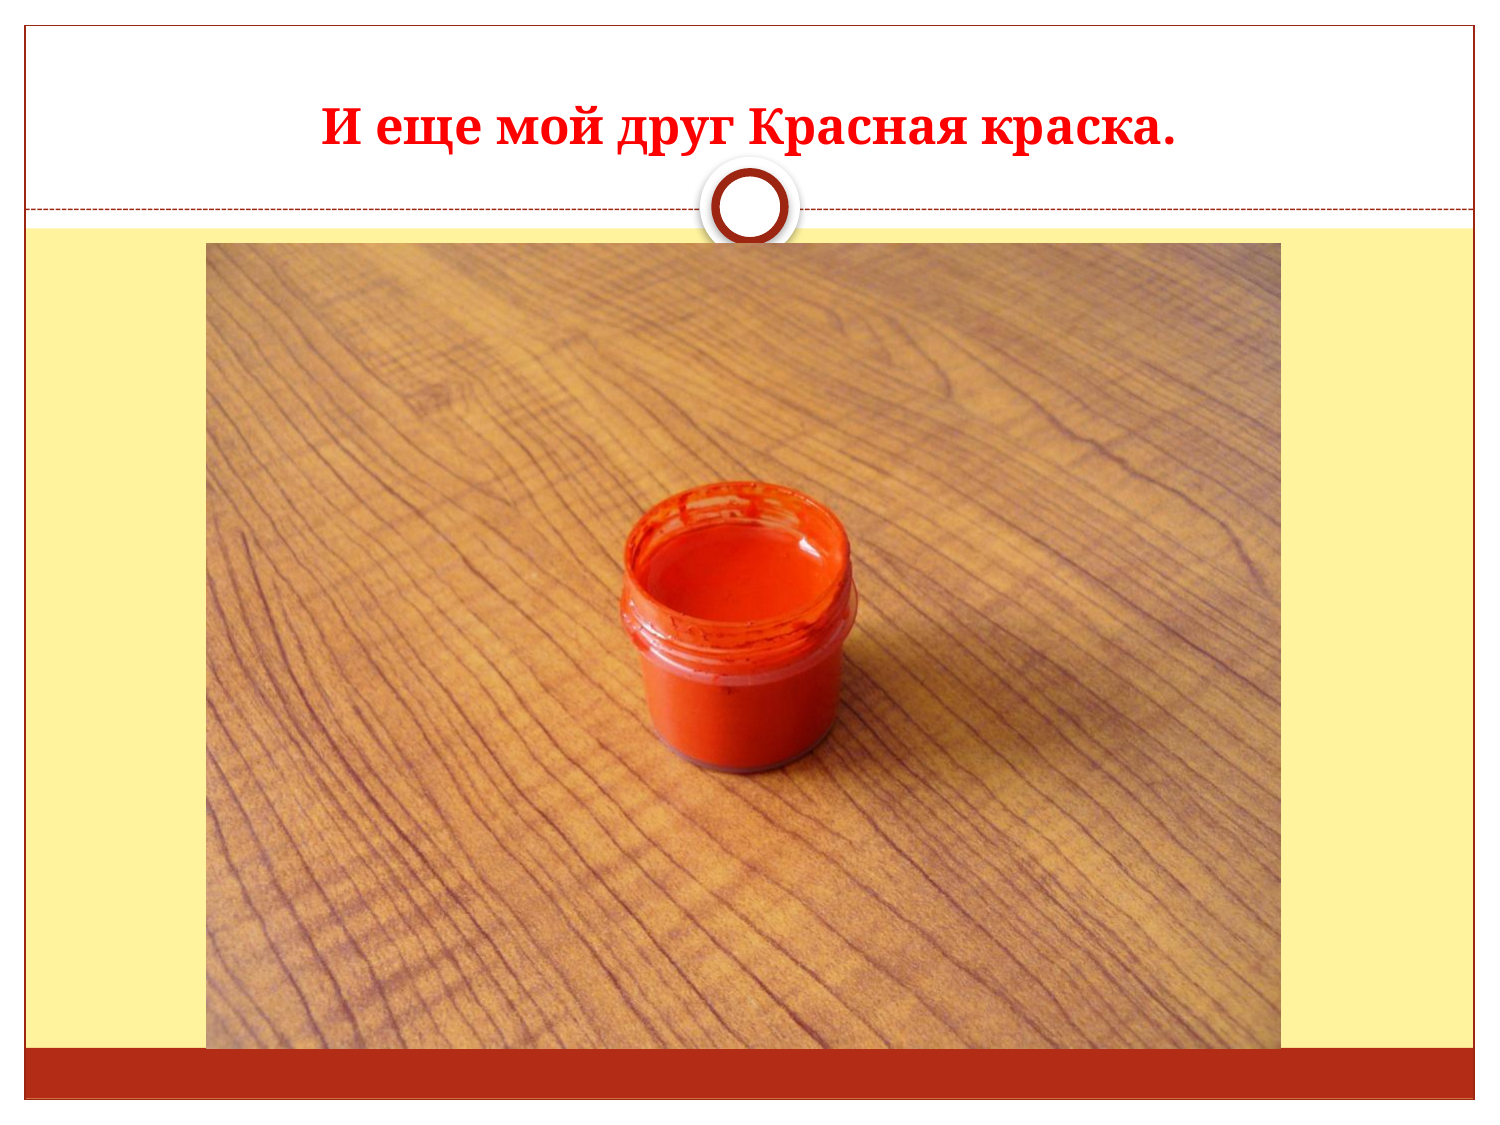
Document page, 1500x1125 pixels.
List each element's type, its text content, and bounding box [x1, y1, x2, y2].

title И еще мой друг Красная краска. [49, 37, 1450, 162]
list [206, 243, 1281, 1050]
